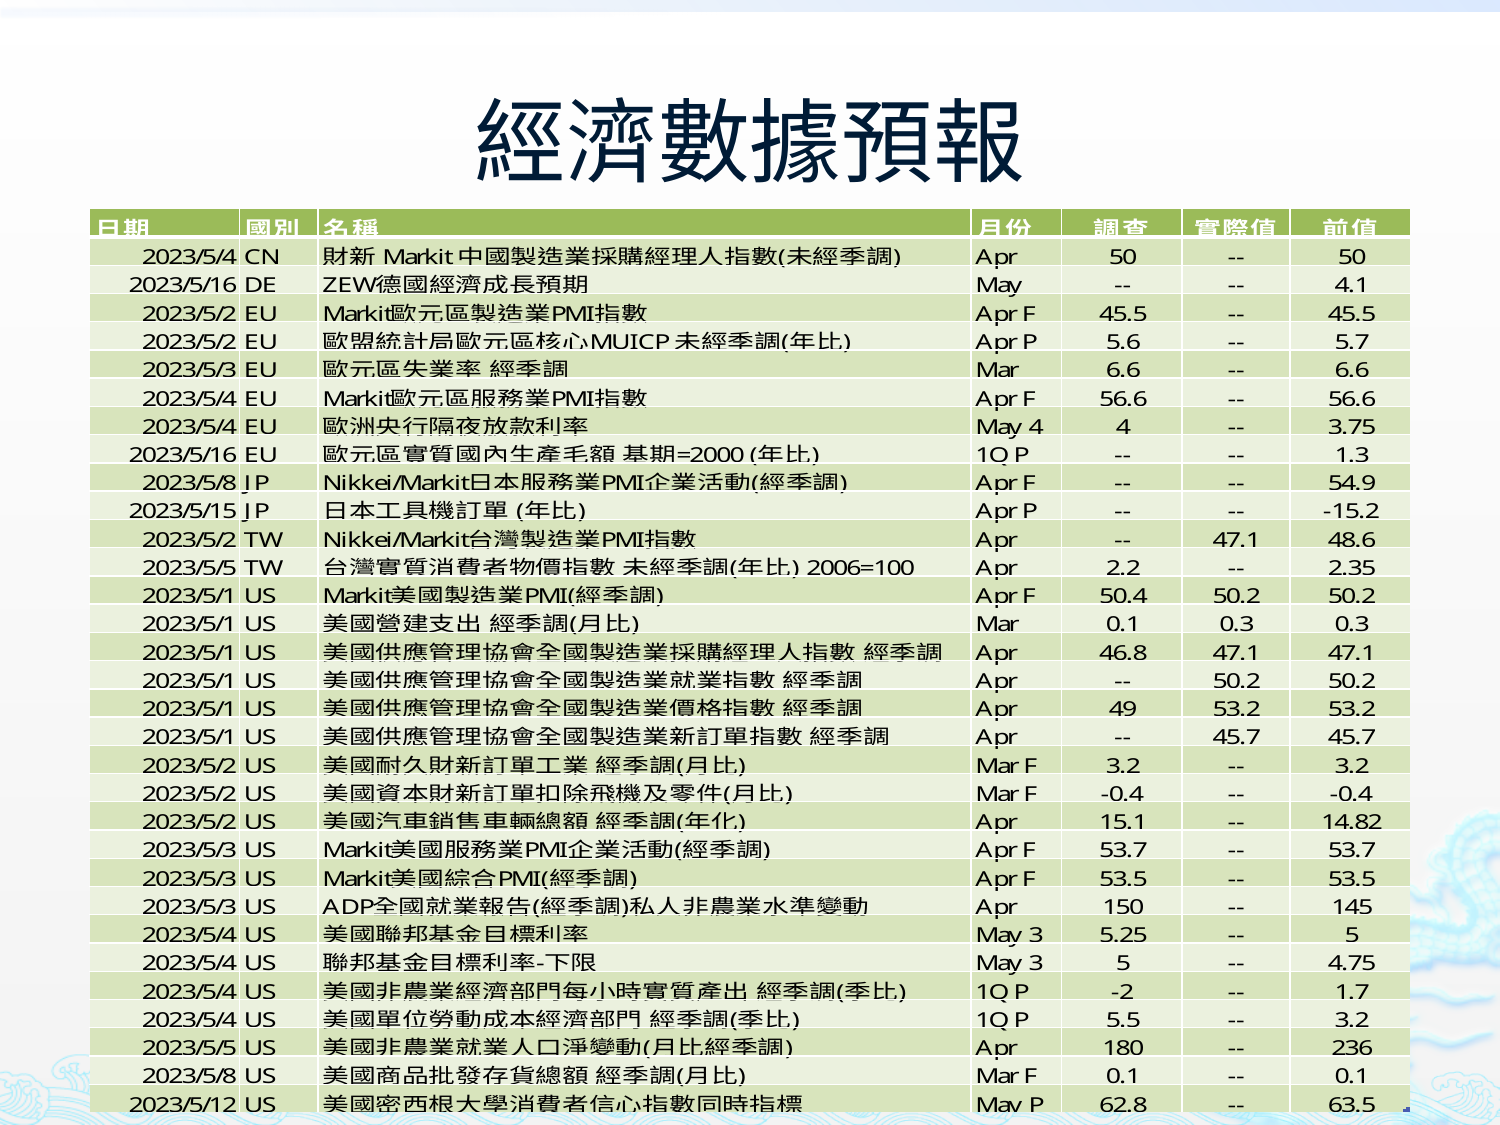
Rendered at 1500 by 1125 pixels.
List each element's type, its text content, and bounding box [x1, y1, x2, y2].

title 經濟數據預報 [75, 45, 1425, 233]
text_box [87, 207, 1412, 1114]
